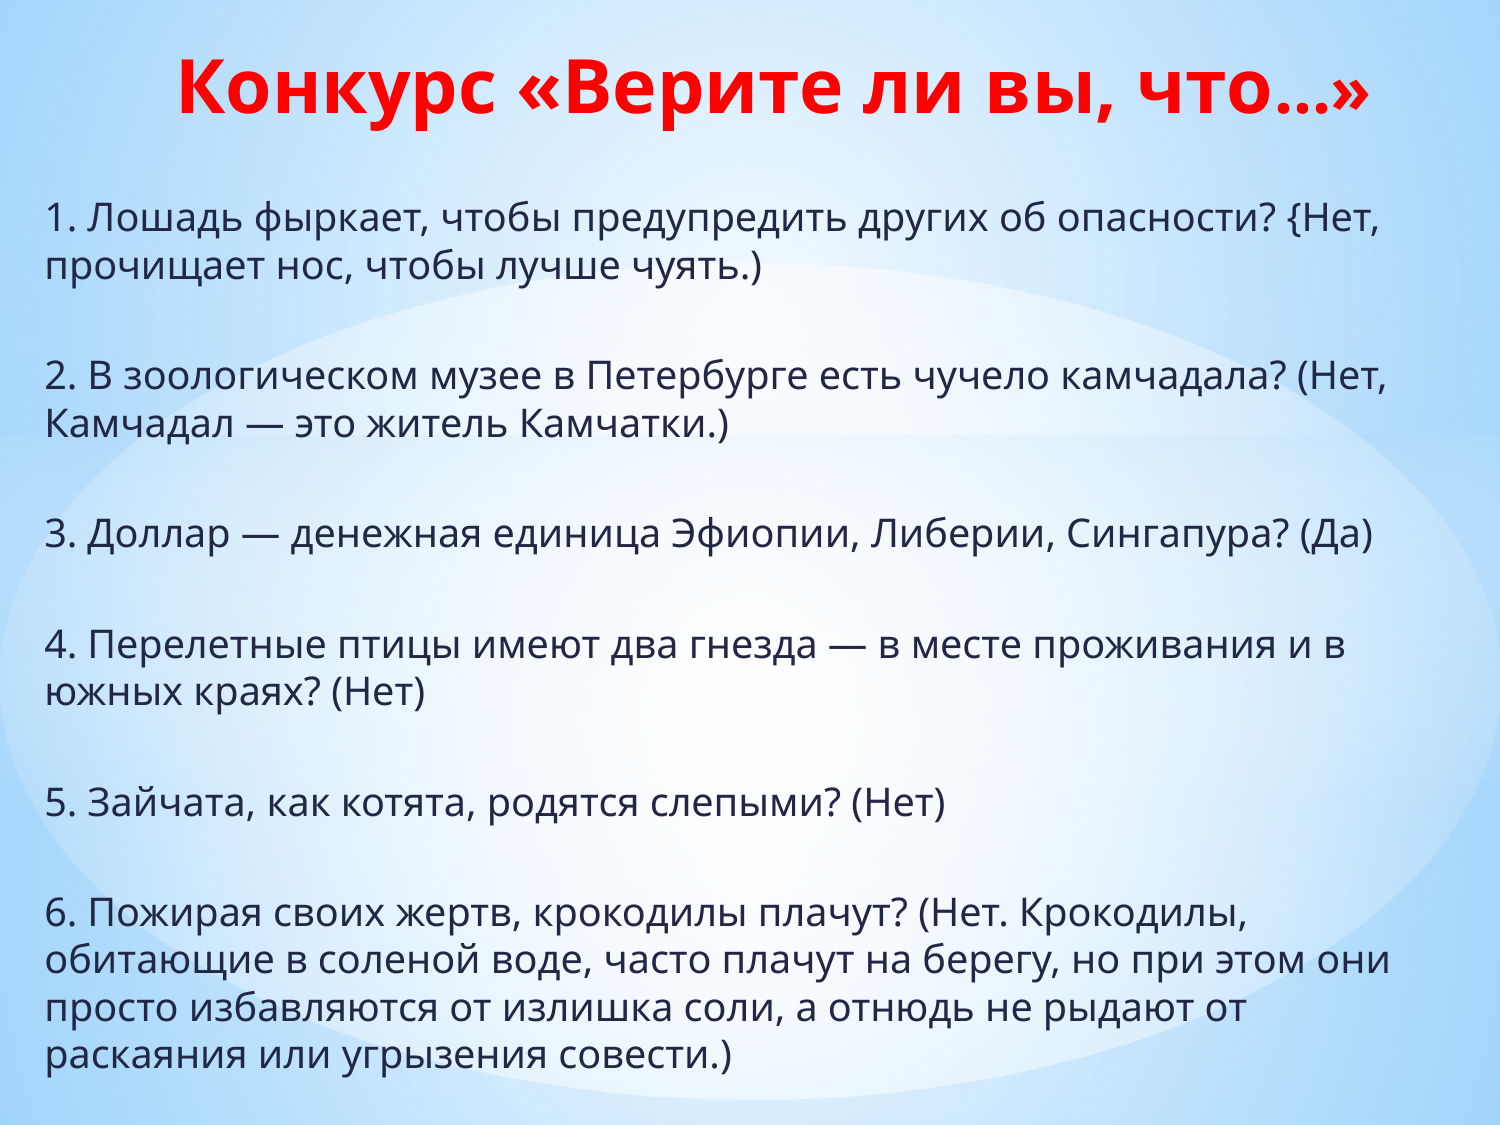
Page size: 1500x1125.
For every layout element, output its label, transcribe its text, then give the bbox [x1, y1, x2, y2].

subtitle 1. Лошадь фыркает, чтобы предупредить других об опасности? {Нет, прочищает нос, чтобы лучше чуять.) 2. В зоологическом музее в Петербурге есть чучело камчадала? (Нет, Камчадал — это житель Камчатки.) 3. Доллар — денежная единица Эфиопии, Либерии, Сингапура? (Да) 4. Перелетные птицы имеют два гнезда — в месте проживания и в южных краях? (Нет) 5. Зайчата, как котята, родятся слепыми? (Нет) 6. Пожирая своих жертв, крокодилы плачут? (Нет. Крокодилы, обитающие в соленой воде, часто плачут на берегу, но при этом они просто избавляются от излишка соли, а отнюдь не рыдают от раскаяния или угрызения совести.) [29, 19, 1436, 1103]
title Конкурс «Верите ли вы, что...» [64, 30, 1453, 232]
